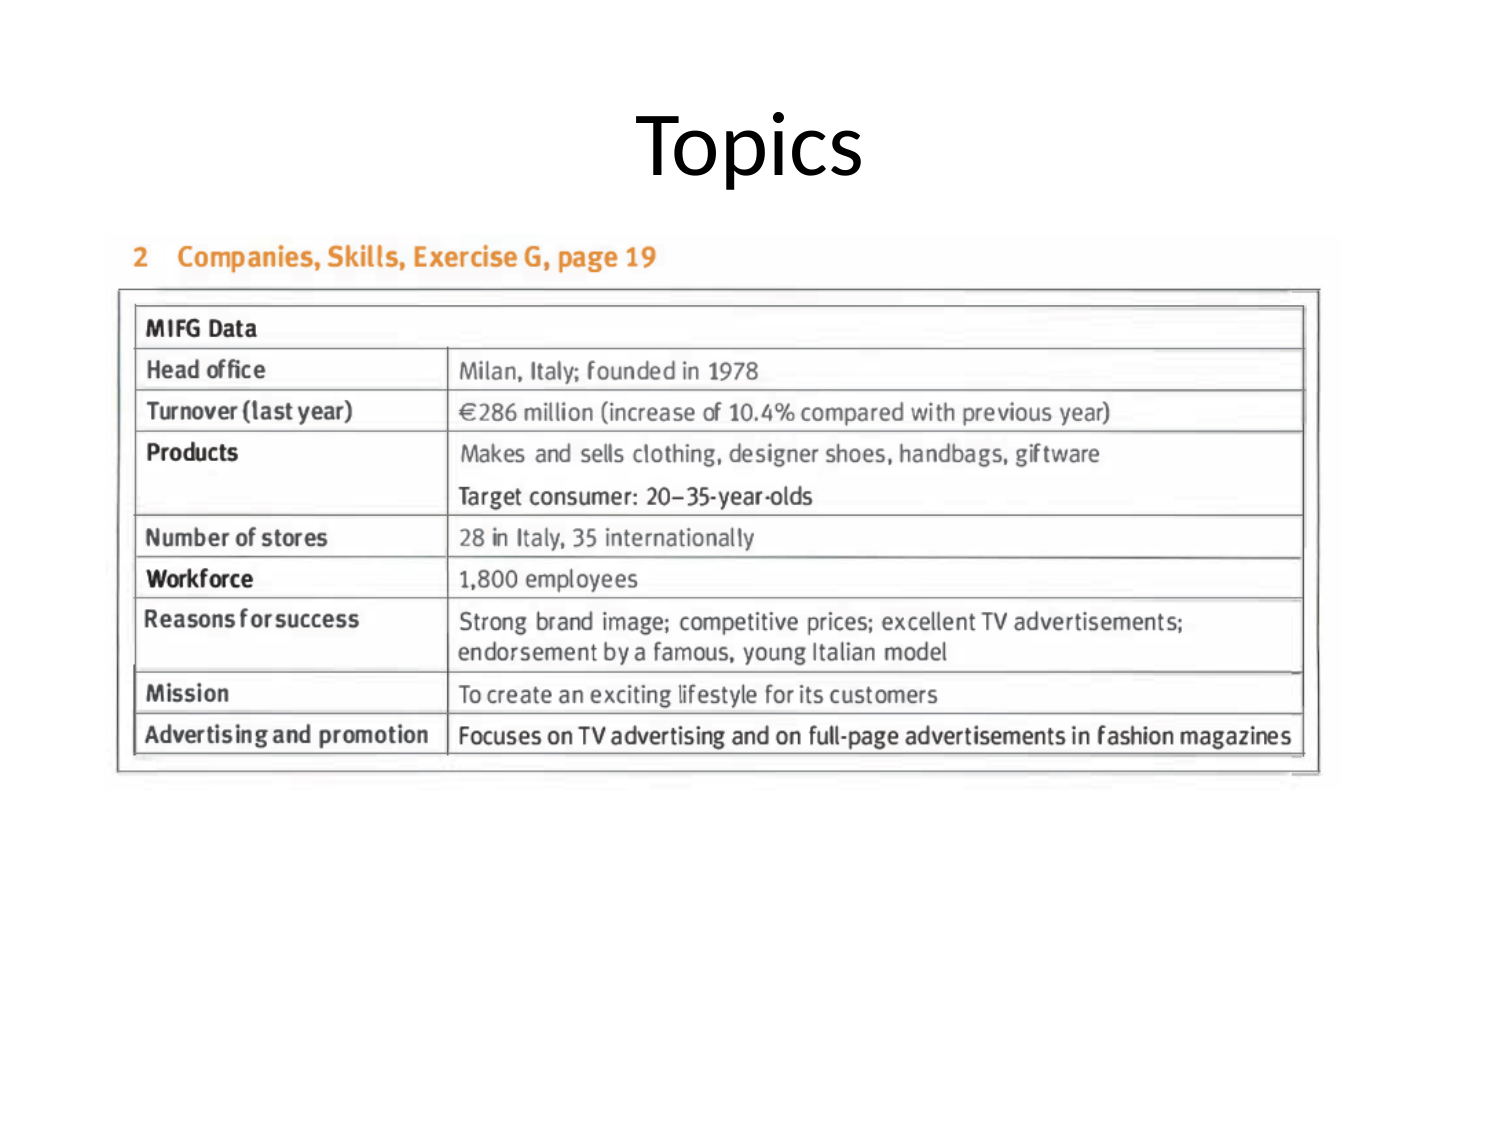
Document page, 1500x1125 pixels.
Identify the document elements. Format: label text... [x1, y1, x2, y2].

title Topics [75, 45, 1425, 233]
picture [105, 234, 1341, 790]
